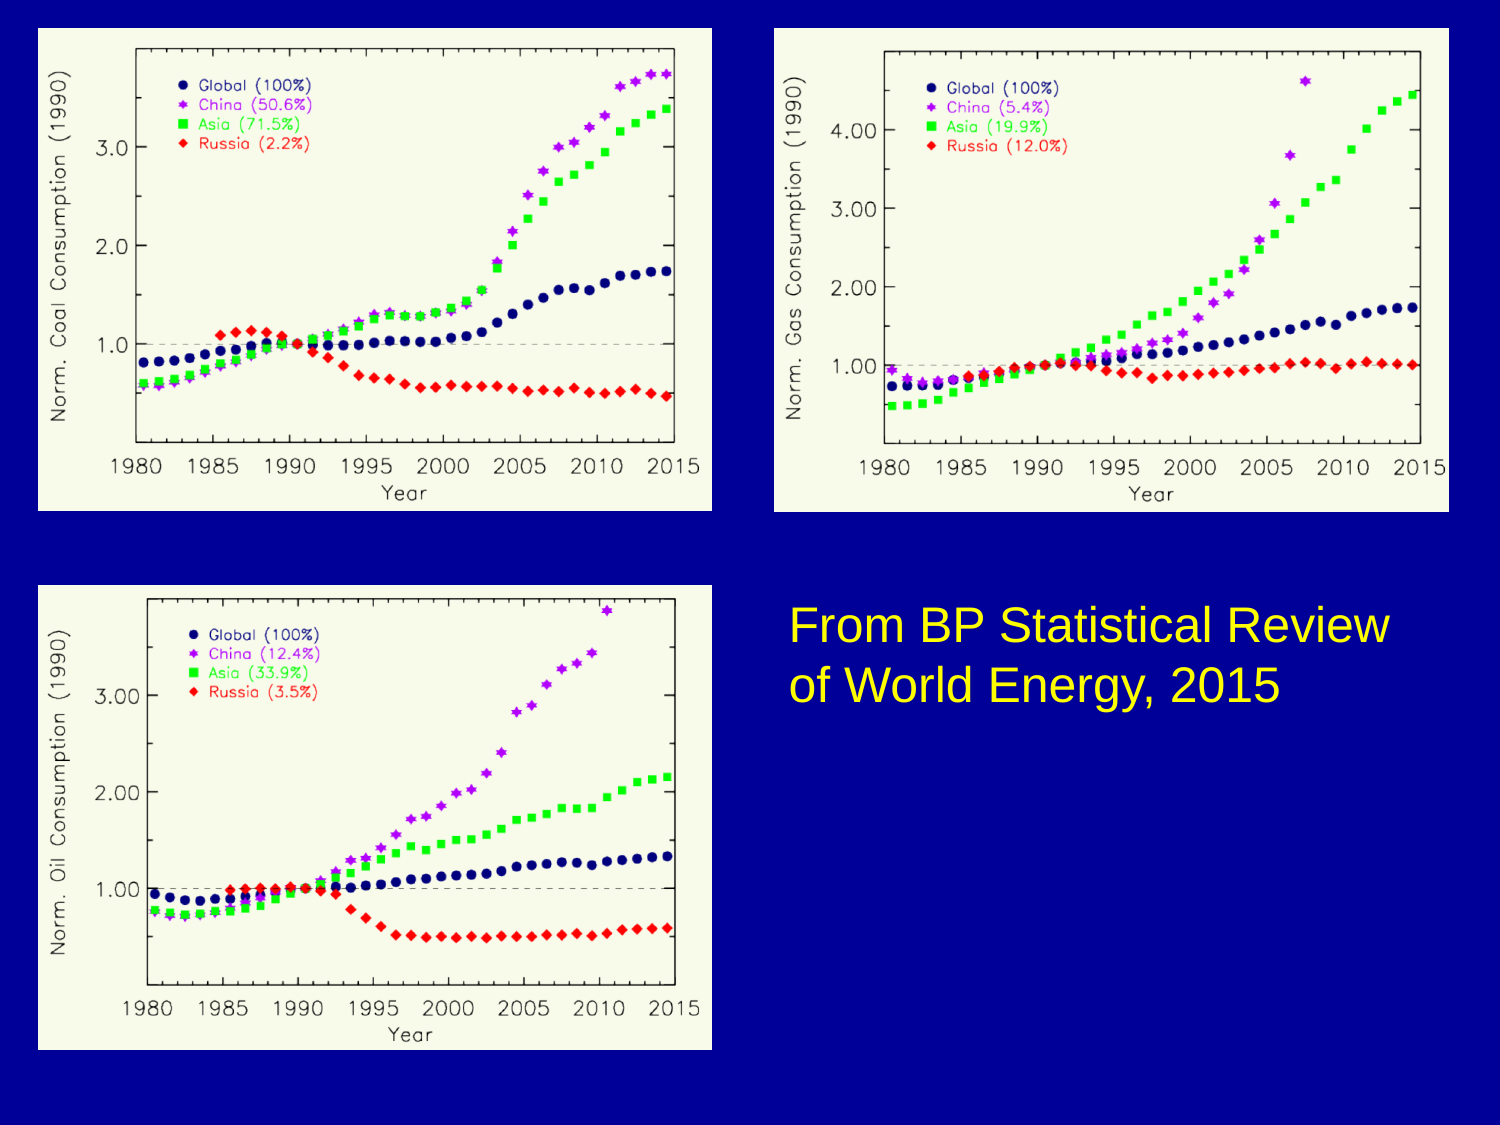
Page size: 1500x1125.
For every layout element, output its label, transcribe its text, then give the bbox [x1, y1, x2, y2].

picture [773, 0, 1449, 608]
picture [37, 0, 713, 1125]
text_box From BP Statistical Review of World Energy, 2015 [773, 584, 1449, 720]
